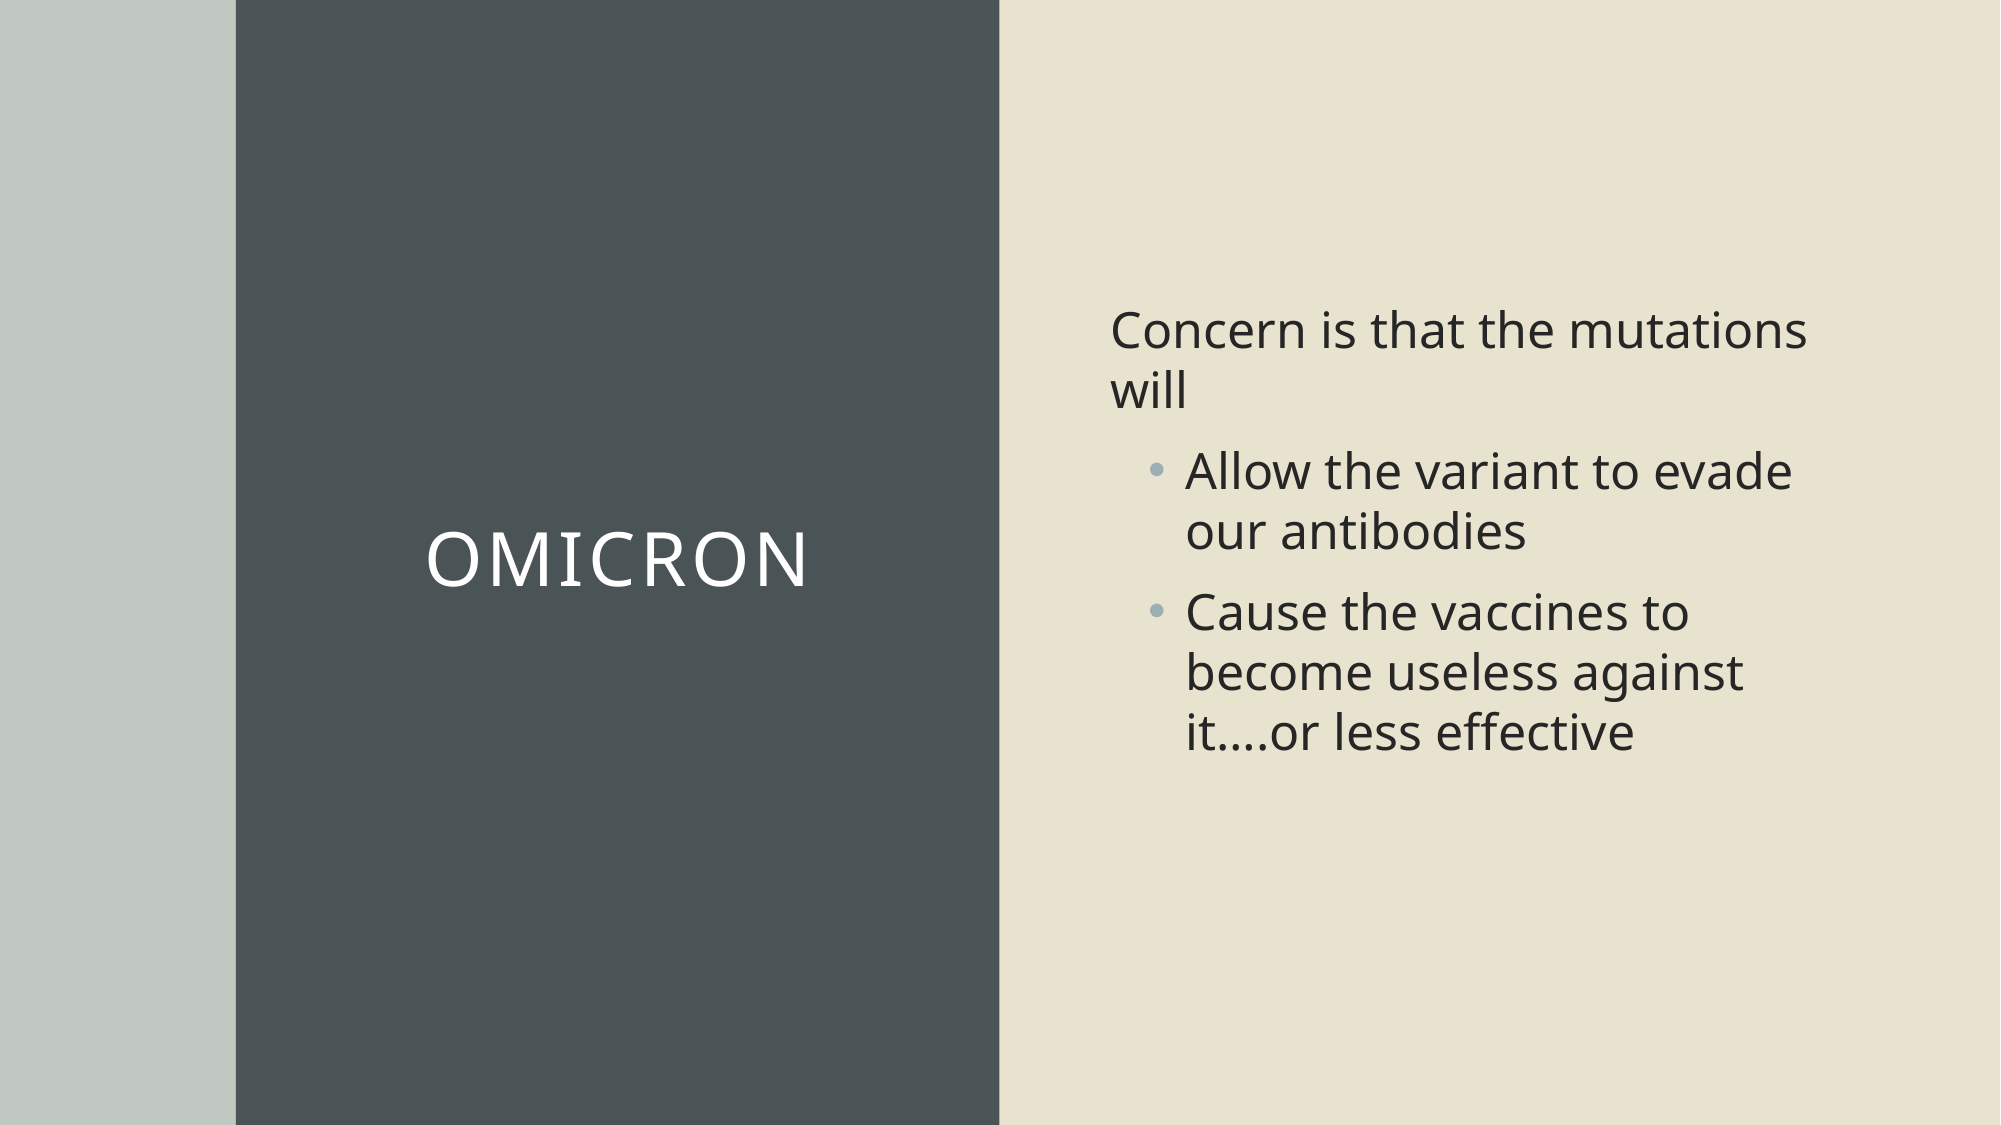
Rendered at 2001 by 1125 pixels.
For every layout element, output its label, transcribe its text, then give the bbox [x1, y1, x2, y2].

title OMICRON [317, 171, 918, 954]
list Concern is that the mutations will Allow the variant to evade our antibodies Cause the vaccines to become useless against it….or less effective [1095, 173, 1861, 952]
text_box [0, 0, 235, 1125]
text_box [235, 0, 1000, 1125]
